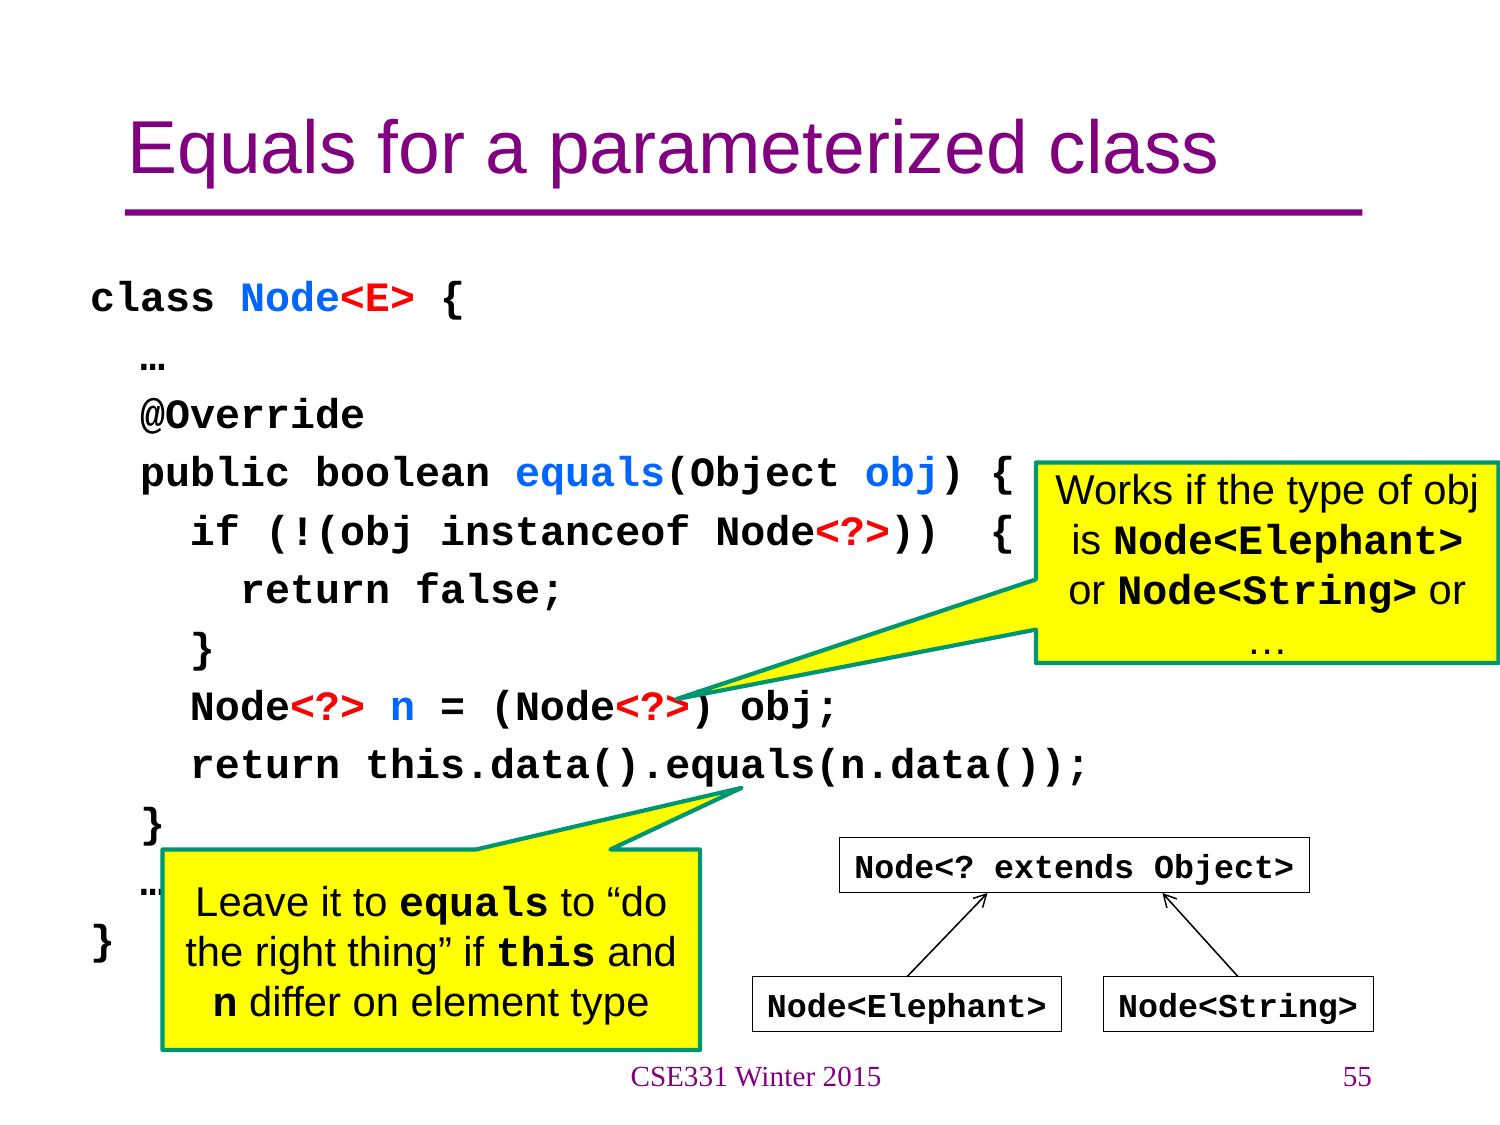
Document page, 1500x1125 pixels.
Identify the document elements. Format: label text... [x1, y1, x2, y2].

text_box Leave it to equals to “do the right thing” if this and n differ on element type [160, 785, 744, 1053]
footer CSE331 Winter 2015 [474, 1049, 1038, 1125]
text_box Node<? extends Object> [839, 837, 1310, 893]
text_box Node<Elephant> [752, 976, 1062, 1032]
text_box Works if the type of obj is Node<Elephant> or Node<String> or … [674, 460, 1500, 702]
title Equals for a parameterized class [112, 50, 1388, 238]
list class Node<E> { … @Override public boolean equals(Object obj) { if (!(obj instanceof Node<?>)) { return false; } Node<?> n = (Node<?>) obj; return this.data().equals(n.data()); } … } [75, 262, 1425, 1038]
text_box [906, 892, 988, 978]
slide_number 55 [1074, 1049, 1388, 1125]
text_box Node<String> [1103, 976, 1374, 1032]
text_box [1162, 892, 1239, 978]
